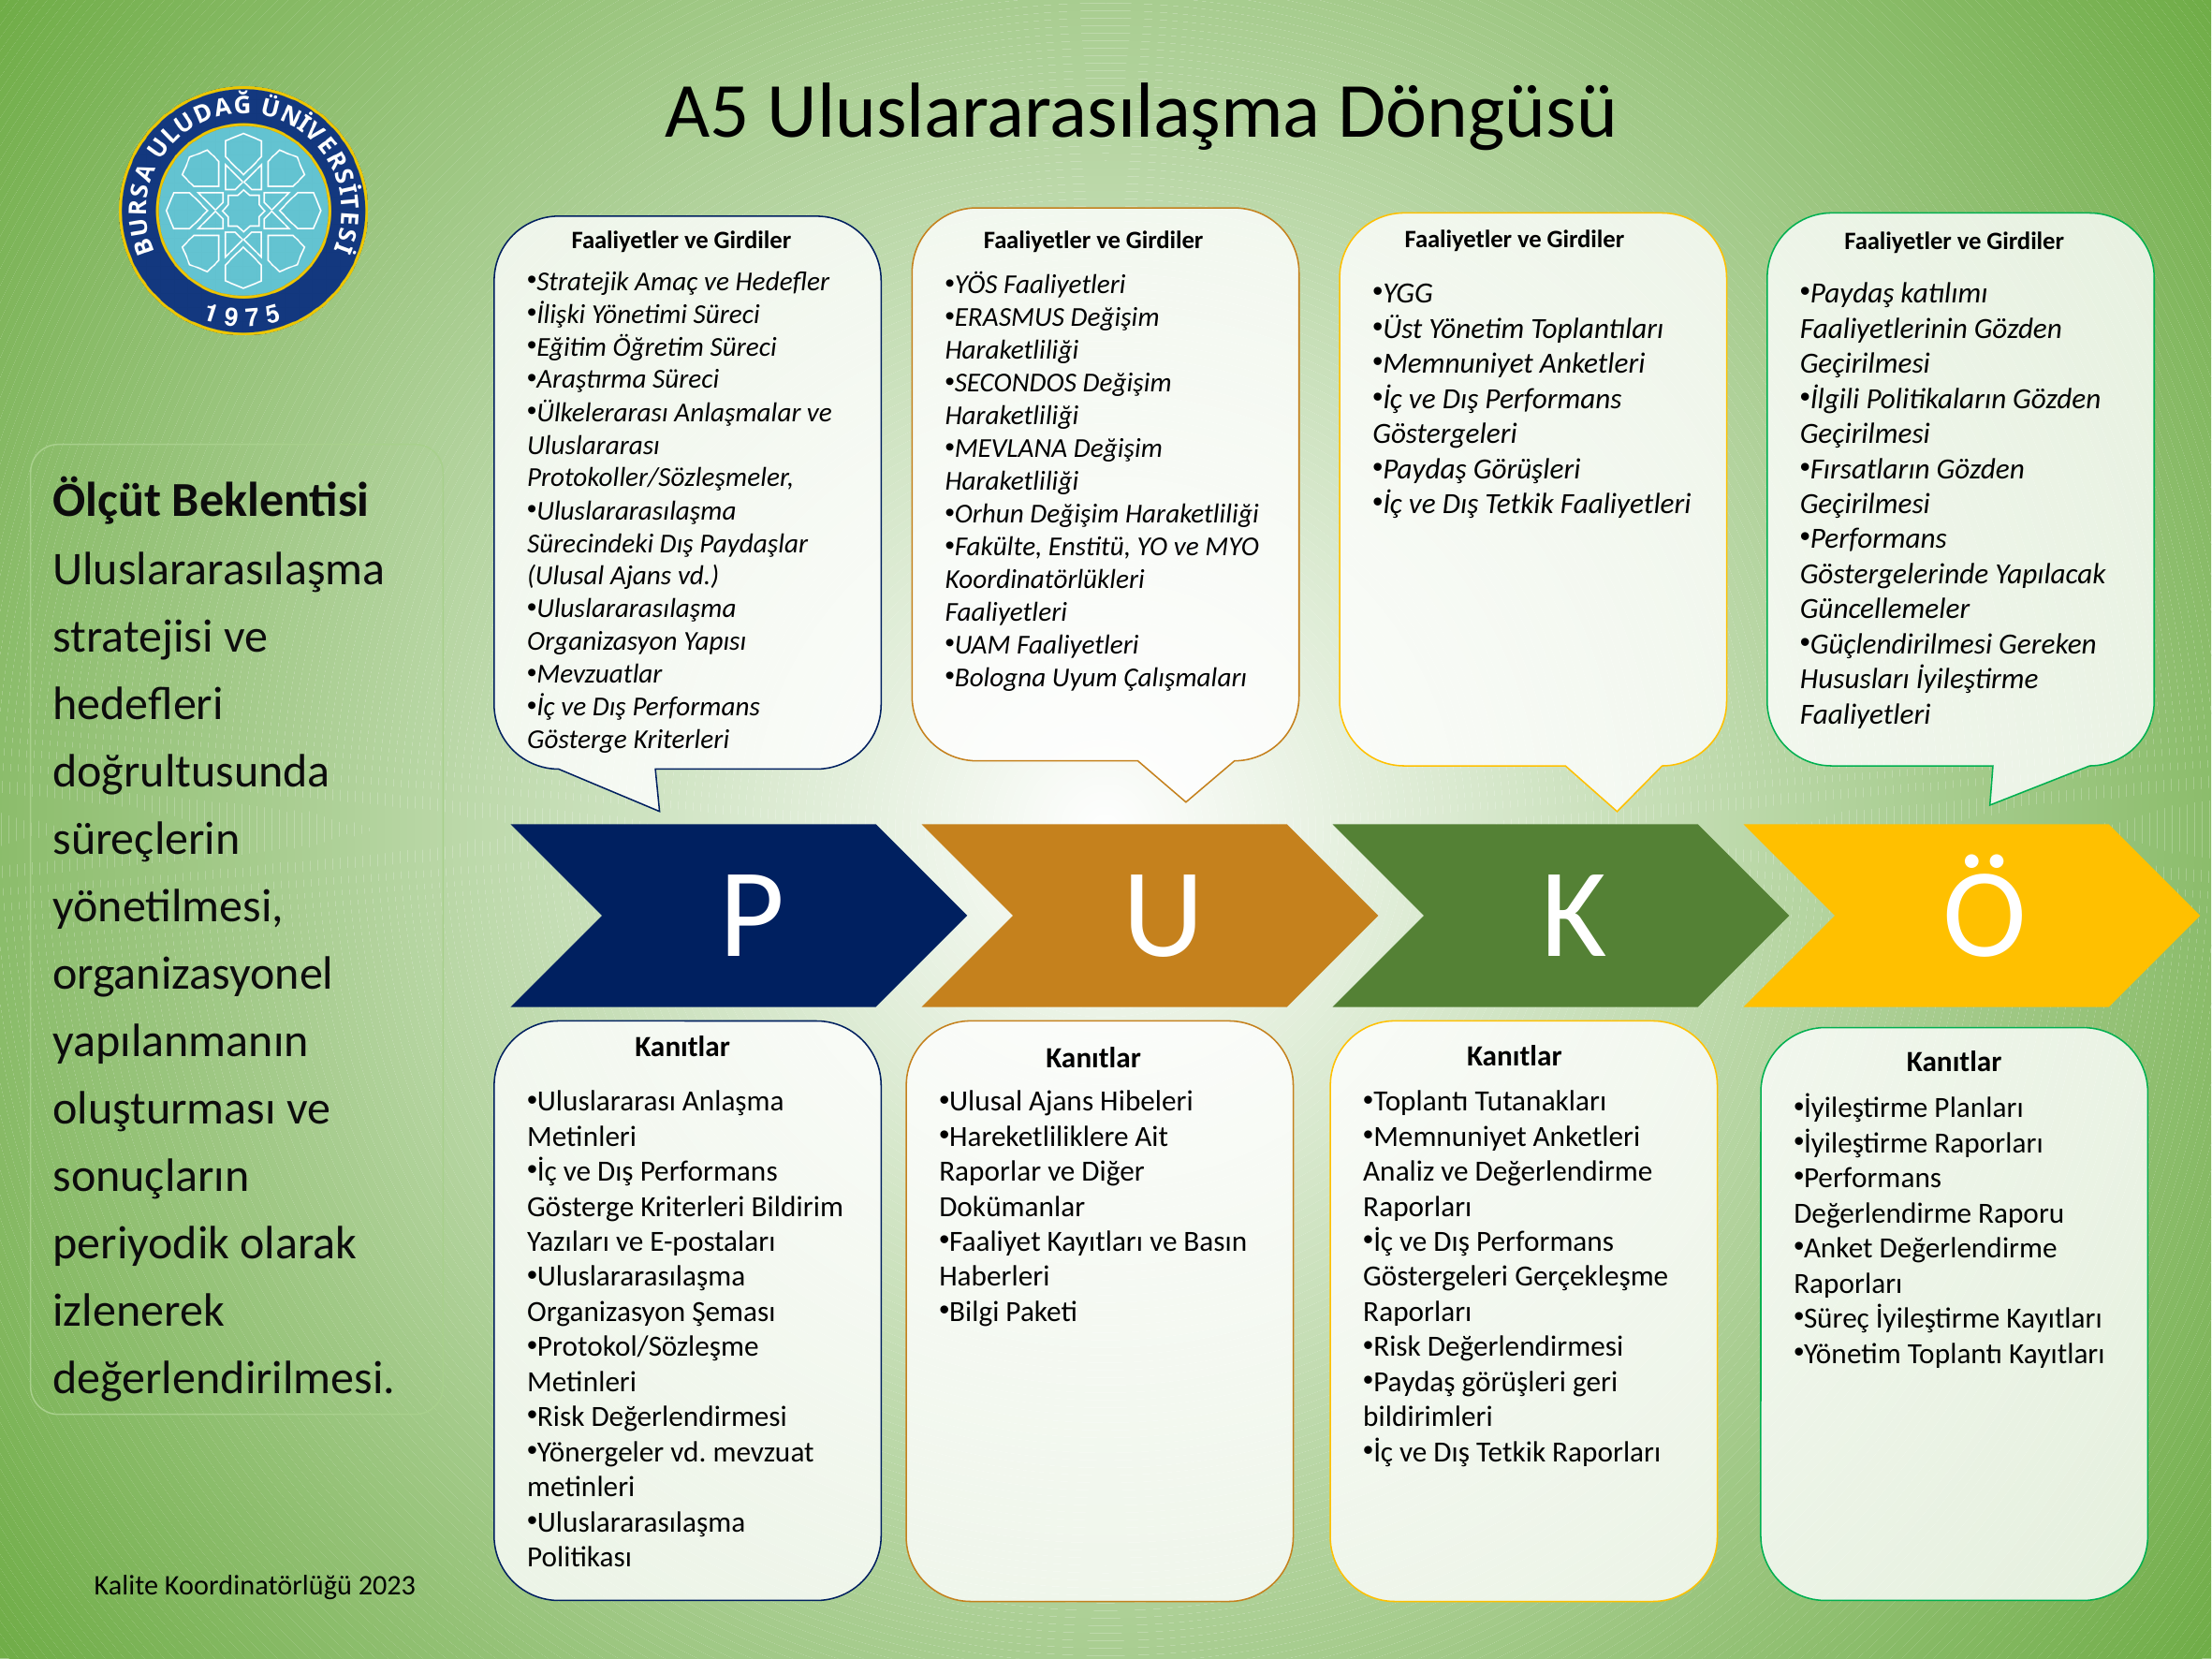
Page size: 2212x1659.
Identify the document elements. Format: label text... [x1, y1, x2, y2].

text_box Faaliyetler ve Girdiler [944, 216, 1243, 261]
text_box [1329, 1020, 1718, 1602]
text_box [1760, 1027, 2148, 1601]
text_box YÖS Faaliyetleri ERASMUS Değişim Haraketliliği SECONDOS Değişim Haraketliliği MEVLANA Değişim Haraketliliği Orhun Değişim Haraketliliği Fakülte, Enstitü, YO ve MYO Koordinatörlükleri Faaliyetleri UAM Faaliyetleri Bologna Uyum Çalışmaları [912, 208, 1299, 802]
text_box Stratejik Amaç ve Hedefler İlişki Yönetimi Süreci Eğitim Öğretim Süreci Araştırma Süreci Ülkelerarası Anlaşmalar ve Uluslararası Protokoller/Sözleşmeler, Uluslararasılaşma Sürecindeki Dış Paydaşlar (Ulusal Ajans vd.) Uluslararasılaşma Organizasyon Yapısı Mevzuatlar İç ve Dış Performans Gösterge Kriterleri [493, 217, 882, 812]
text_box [510, 824, 2201, 1007]
text_box Kalite Koordinatörlüğü 2023 [0, 1559, 492, 1608]
text_box A5 Uluslararasılaşma Döngüsü [451, 51, 1833, 160]
text_box Ölçüt Beklentisi Uluslararasılaşma stratejisi ve hedefleri doğrultusunda süreçlerin yönetilmesi, organizasyonel yapılanmanın oluşturması ve sonuçların periyodik olarak izlenerek değerlendirilmesi. [30, 444, 444, 1415]
text_box Faaliyetler ve Girdiler [1365, 215, 1664, 260]
picture [118, 85, 368, 335]
text_box Faaliyetler ve Girdiler [532, 216, 831, 261]
text_box Faaliyetler ve Girdiler [1804, 217, 2104, 262]
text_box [905, 1020, 1294, 1602]
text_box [493, 1020, 882, 1601]
text_box YGG Üst Yönetim Toplantıları Memnuniyet Anketleri İç ve Dış Performans Göstergeleri Paydaş Görüşleri İç ve Dış Tetkik Faaliyetleri [1340, 213, 1727, 812]
text_box Paydaş katılımı Faaliyetlerinin Gözden Geçirilmesi İlgili Politikaların Gözden Geçirilmesi Fırsatların Gözden Geçirilmesi Performans Göstergelerinde Yapılacak Güncellemeler Güçlendirilmesi Gereken Hususları İyileştirme Faaliyetleri [1766, 213, 2155, 805]
